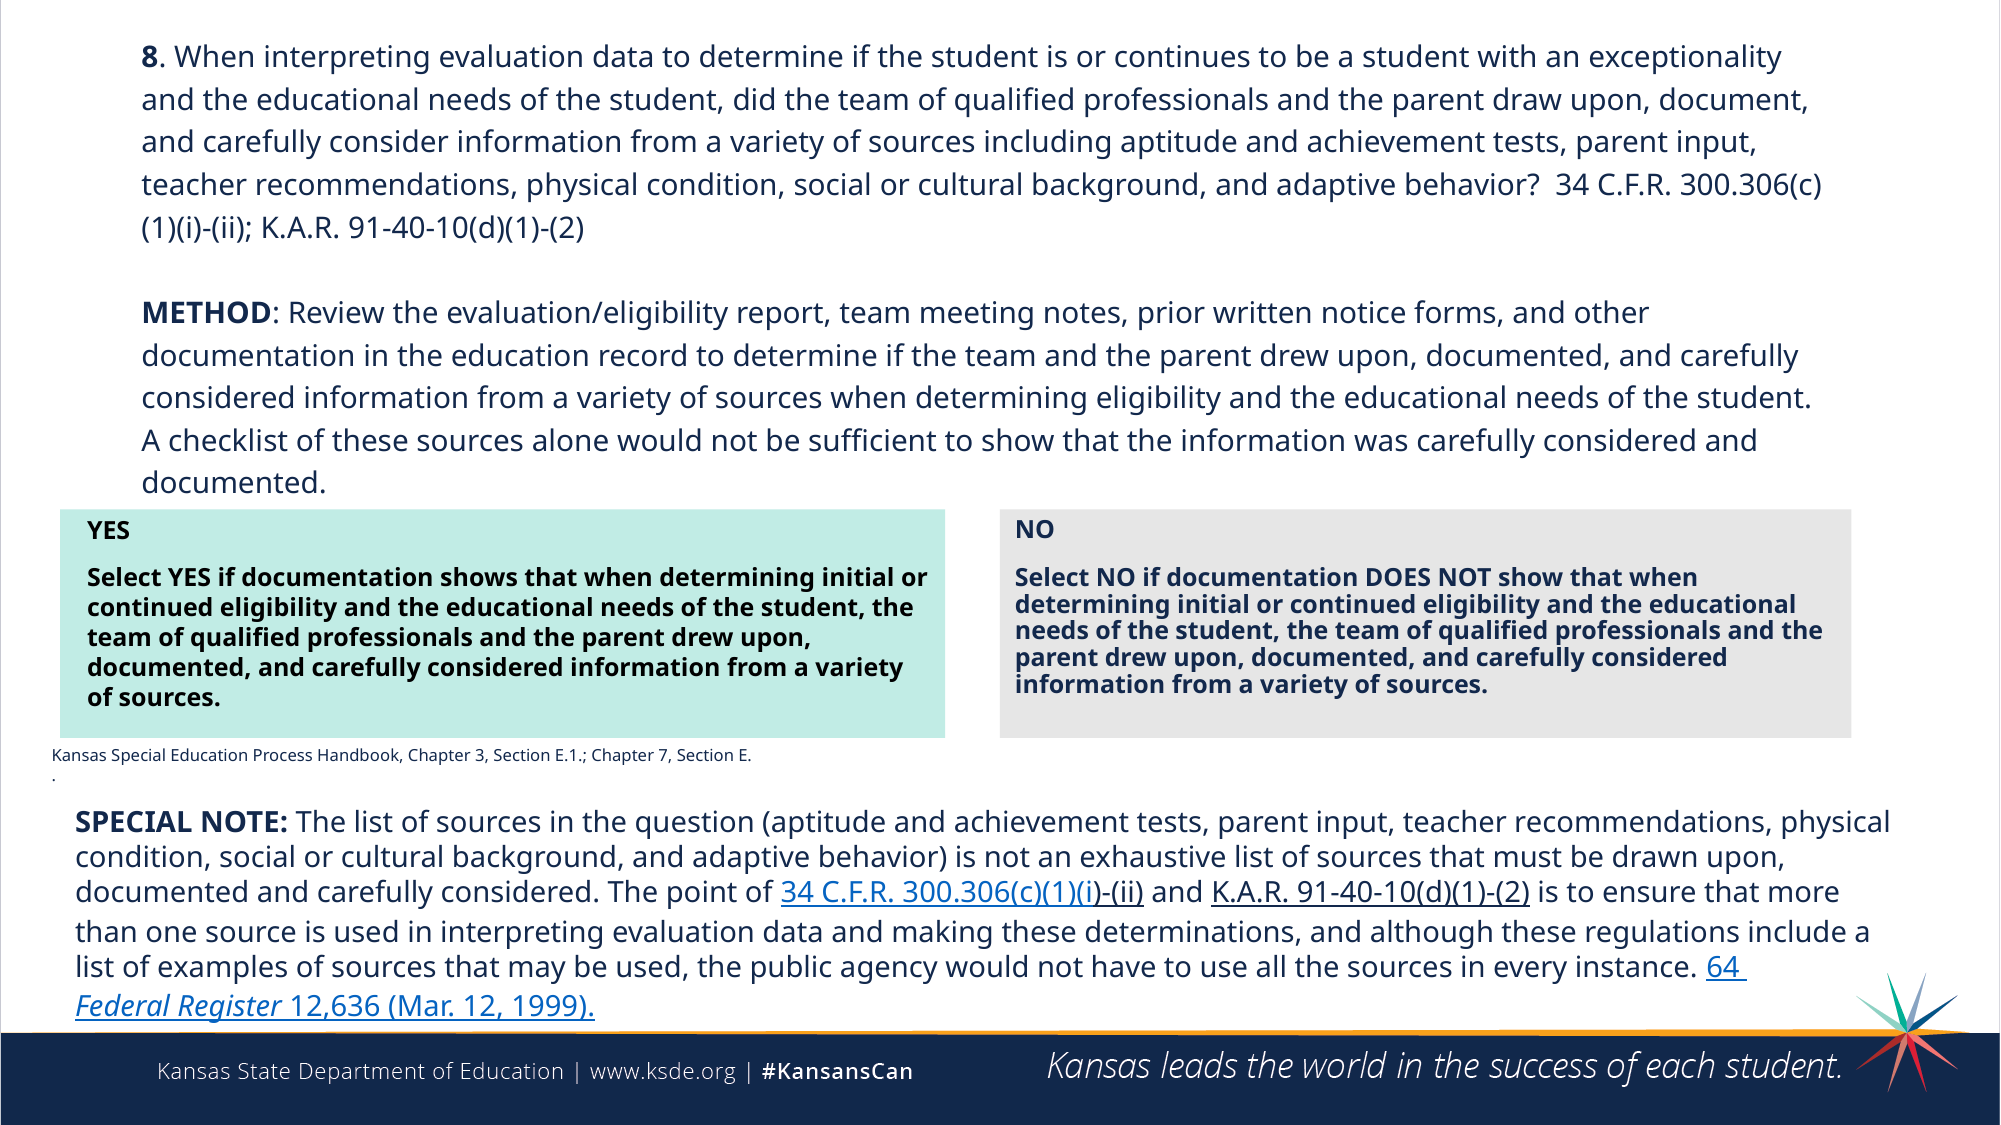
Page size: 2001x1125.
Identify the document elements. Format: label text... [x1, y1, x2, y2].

text_box YES Select YES if documentation shows that when determining initial or continued eligibility and the educational needs of the student, the team of qualified professionals and the parent drew upon, documented, and carefully considered information from a variety of sources. [60, 509, 946, 738]
list 8. When interpreting evaluation data to determine if the student is or continues to be a student with an exceptionality and the educational needs of the student, did the team of qualified professionals and the parent draw upon, document, and carefully consider information from a variety of sources including aptitude and achievement tests, parent input, teacher recommendations, physical condition, social or cultural background, and adaptive behavior? 34 C.F.R. 300.306(c)(1)(i)-(ii); K.A.R. 91-40-10(d)(1)-(2) METHOD: Review the evaluation/eligibility report, team meeting notes, prior written notice forms, and other documentation in the education record to determine if the team and the parent drew upon, documented, and carefully considered information from a variety of sources when determining eligibility and the educational needs of the student. A checklist of these sources alone would not be sufficient to show that the information was carefully considered and documented. [126, 23, 1852, 510]
picture [0, 0, 2000, 1125]
text_box NO Select NO if documentation DOES NOT show that when determining initial or continued eligibility and the educational needs of the student, the team of qualified professionals and the parent drew upon, documented, and carefully considered information from a variety of sources. [999, 509, 1852, 738]
text_box SPECIAL NOTE: The list of sources in the question (aptitude and achievement tests, parent input, teacher recommendations, physical condition, social or cultural background, and adaptive behavior) is not an exhaustive list of sources that must be drawn upon, documented and carefully considered. The point of 34 C.F.R. 300.306(c)(1)(i)-(ii) and K.A.R. 91-40-10(d)(1)-(2) is to ensure that more than one source is used in interpreting evaluation data and making these determinations, and although these regulations include a list of examples of sources that may be used, the public agency would not have to use all the sources in every instance. 64 Federal Register 12,636 (Mar. 12, 1999). [60, 795, 1922, 1035]
text_box Kansas Special Education Process Handbook, Chapter 3, Section E.1.; Chapter 7, Section E. . [36, 737, 769, 793]
